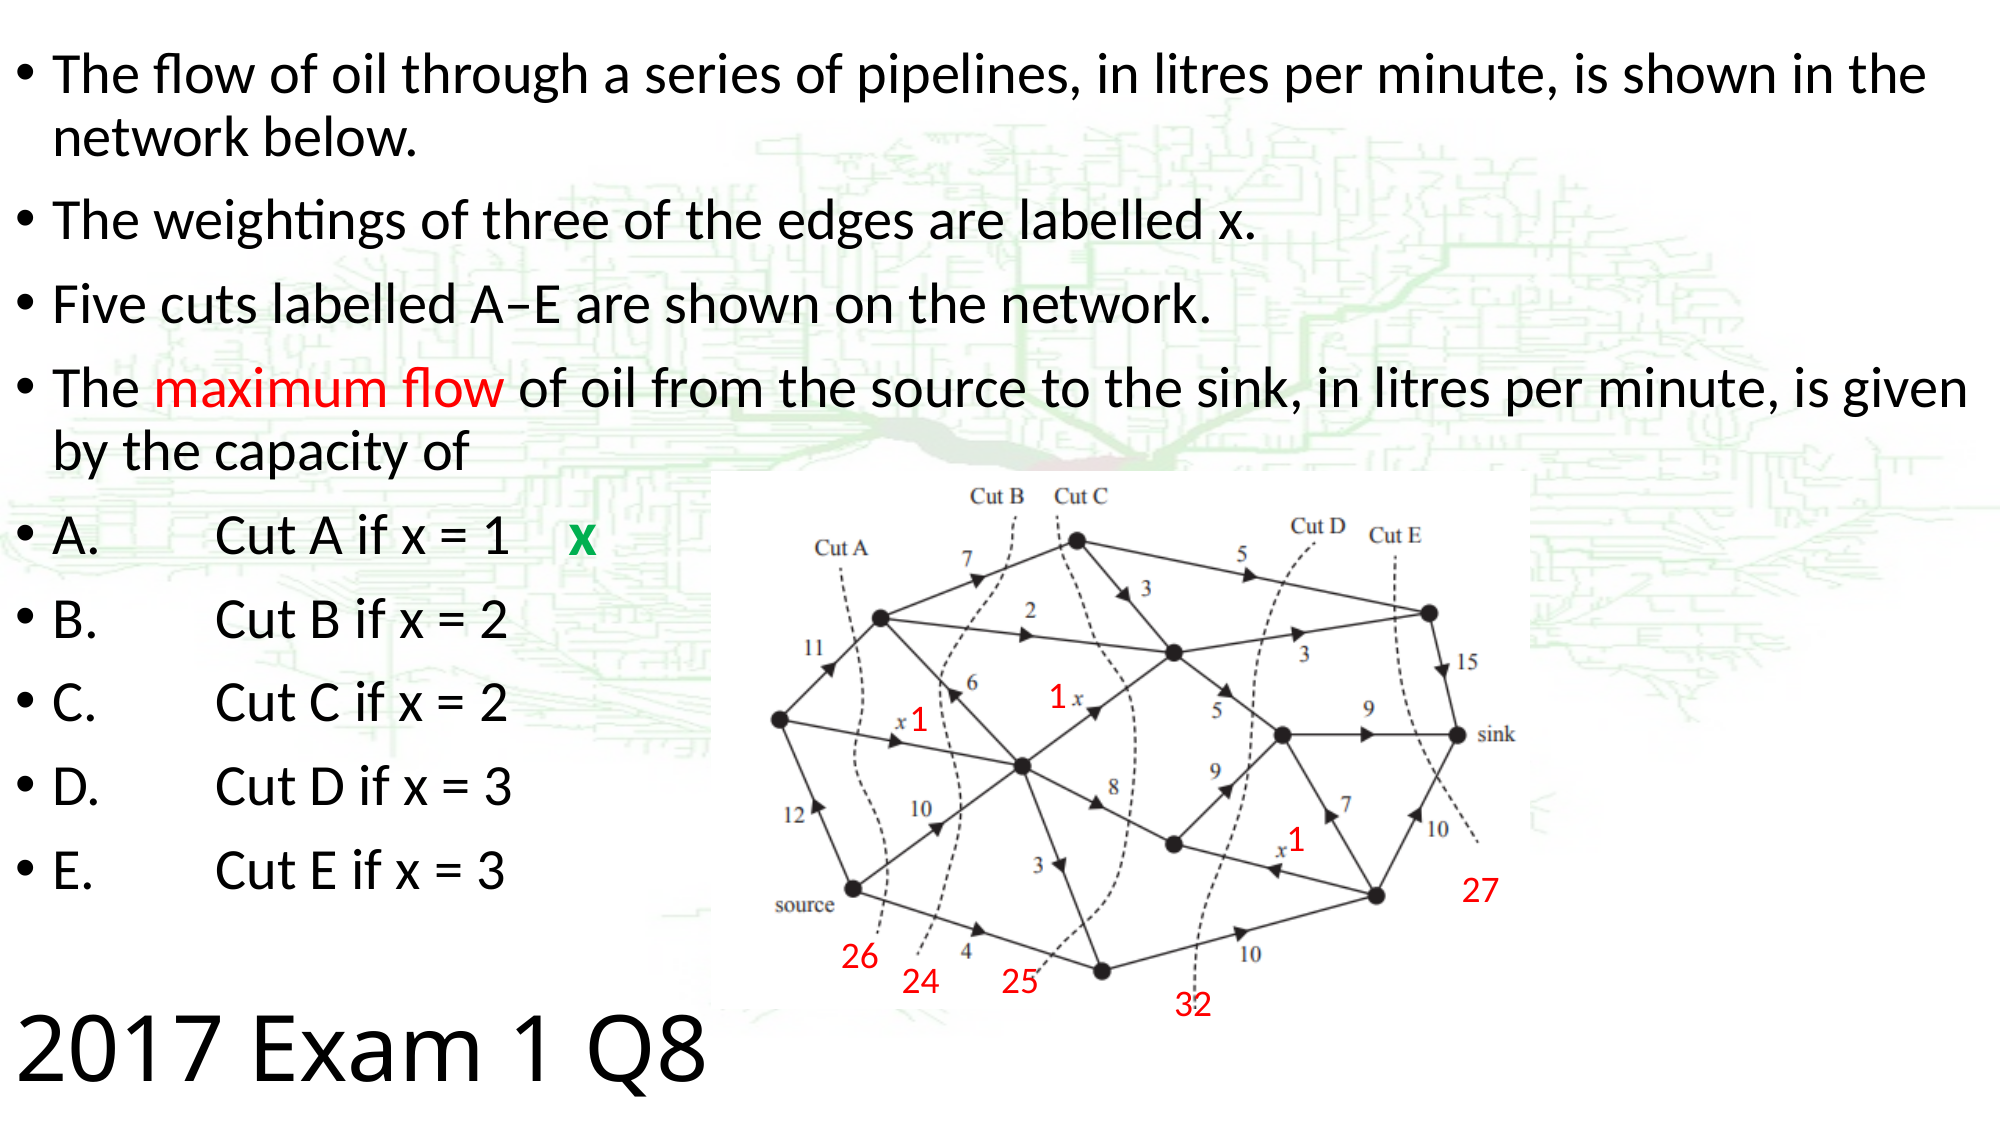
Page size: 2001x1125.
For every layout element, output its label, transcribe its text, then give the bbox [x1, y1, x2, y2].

picture [711, 471, 1530, 1009]
text_box x [553, 485, 711, 726]
title 2017 Exam 1 Q8 [0, 978, 1725, 1125]
list The flow of oil through a series of pipelines, in litres per minute, is shown in the network below. The weightings of three of the edges are labelled x. Five cuts labelled A–E are shown on the network. The maximum flow of oil from the source to the sink, in litres per minute, is given by the capacity of A. Cut A if x = 1 B. Cut B if x = 2 C. Cut C if x = 2 D. Cut D if x = 3 E. Cut E if x = 3 [0, 35, 2000, 978]
text_box 32 [1159, 1009, 1229, 1032]
